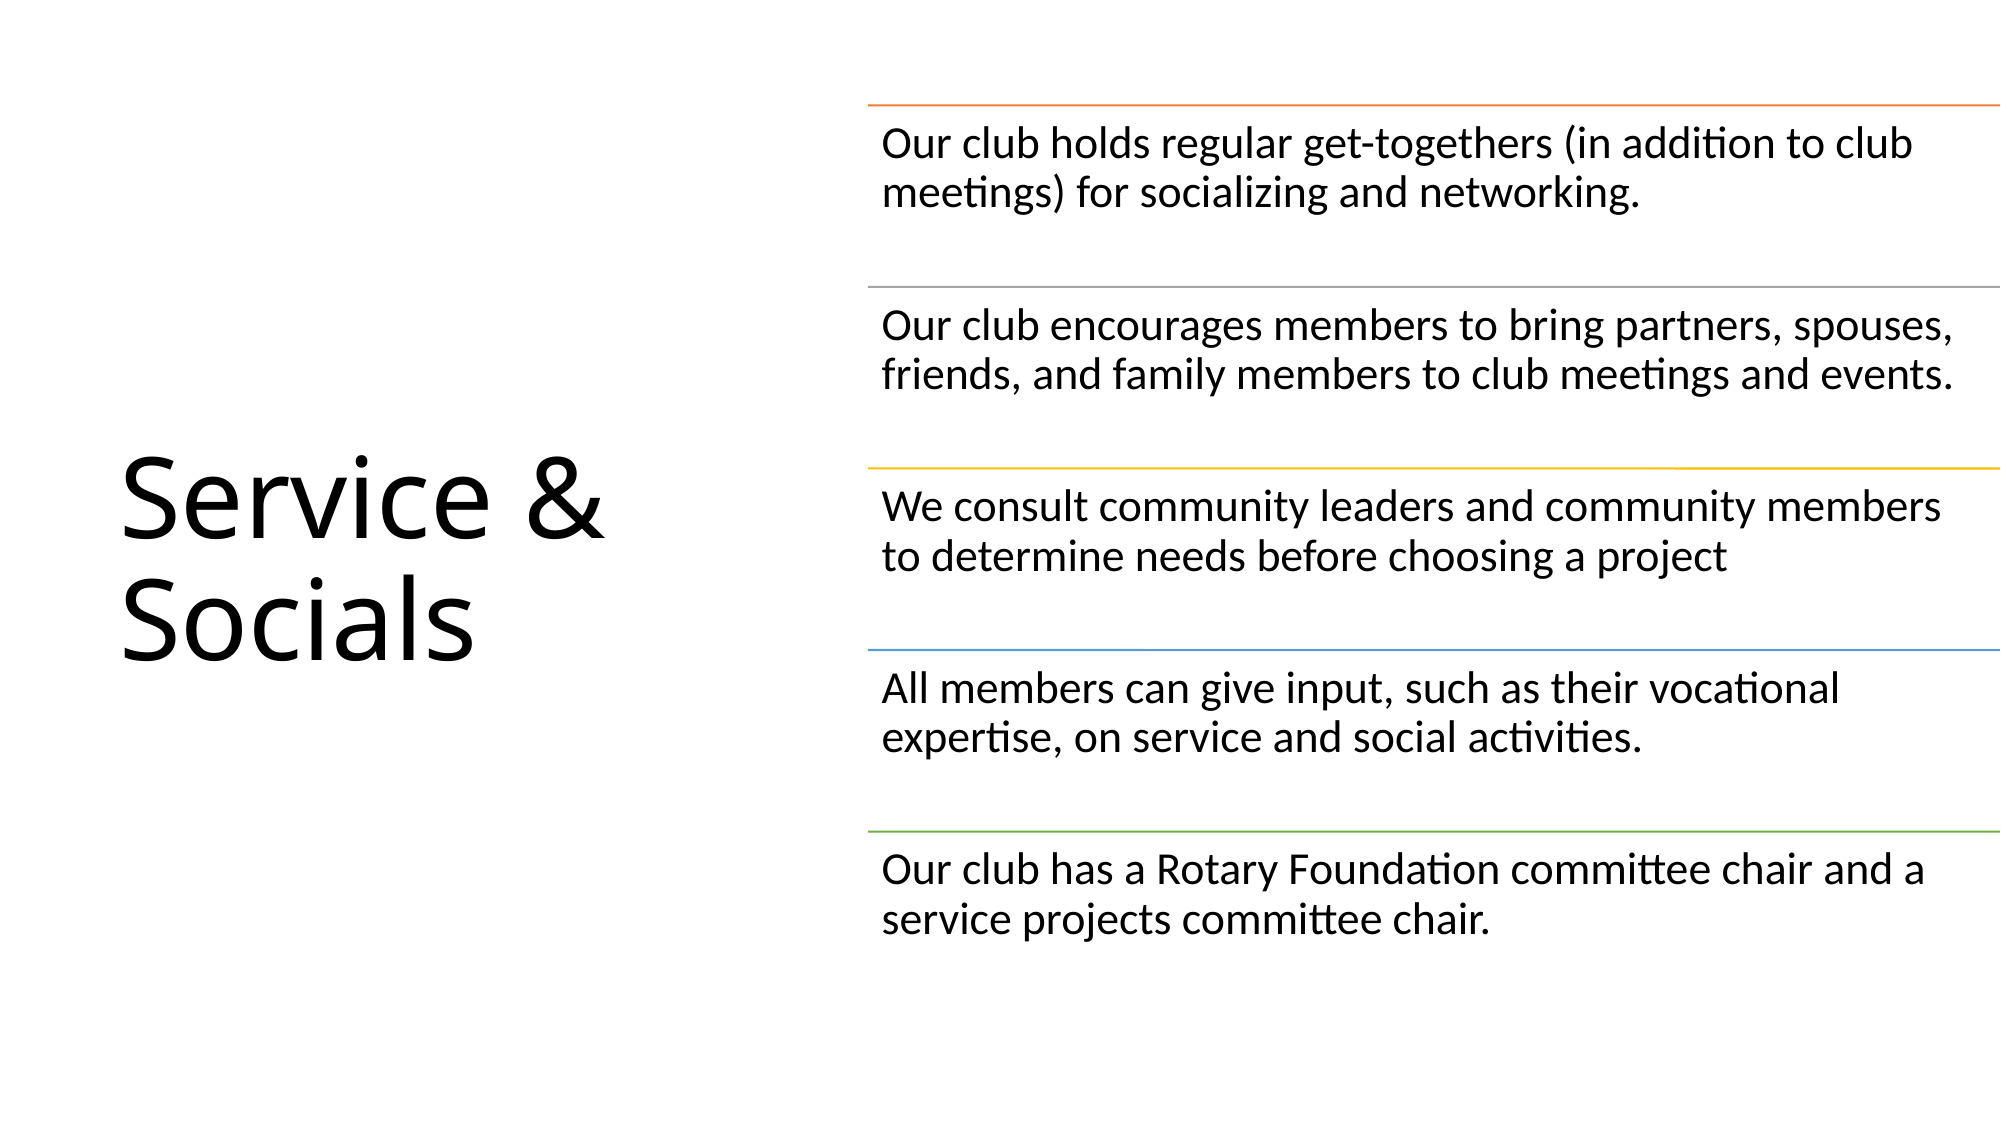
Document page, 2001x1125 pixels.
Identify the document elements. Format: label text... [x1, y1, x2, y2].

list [867, 105, 2000, 1014]
title Service & Socials [104, 105, 665, 1021]
